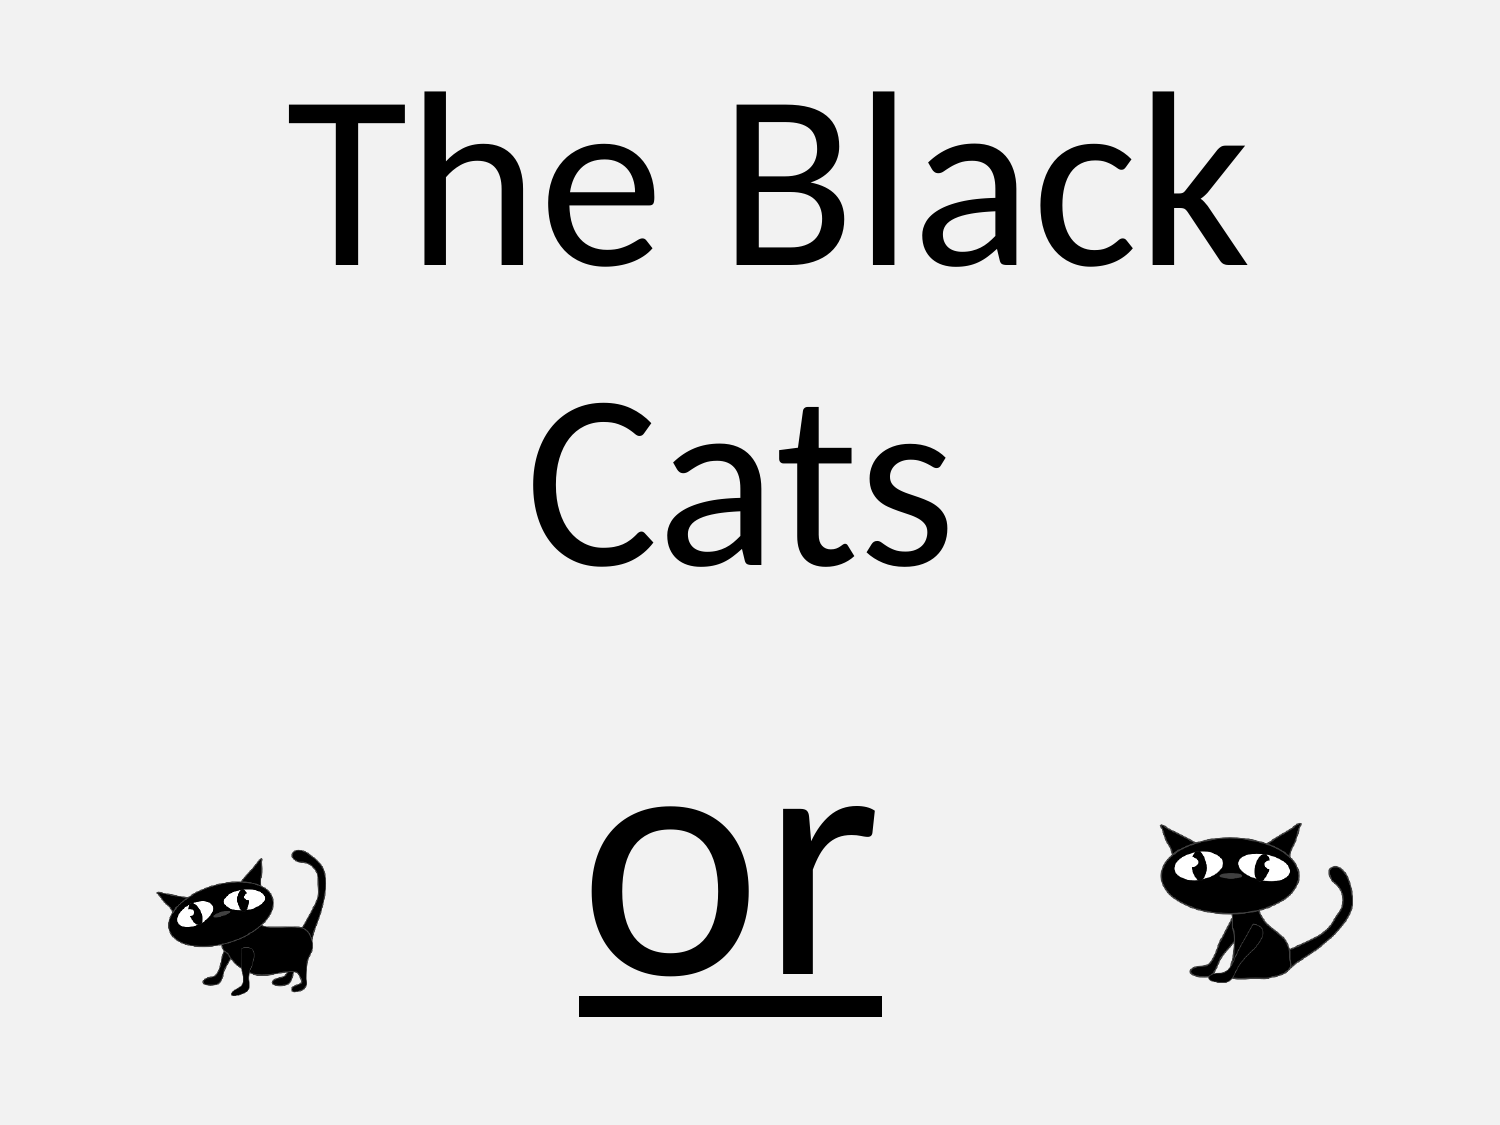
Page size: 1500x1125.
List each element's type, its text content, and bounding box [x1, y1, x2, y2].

picture [135, 826, 405, 1016]
picture [1127, 799, 1377, 999]
text_box The Black Cats [64, 8, 1418, 623]
text_box or [478, 620, 984, 1051]
